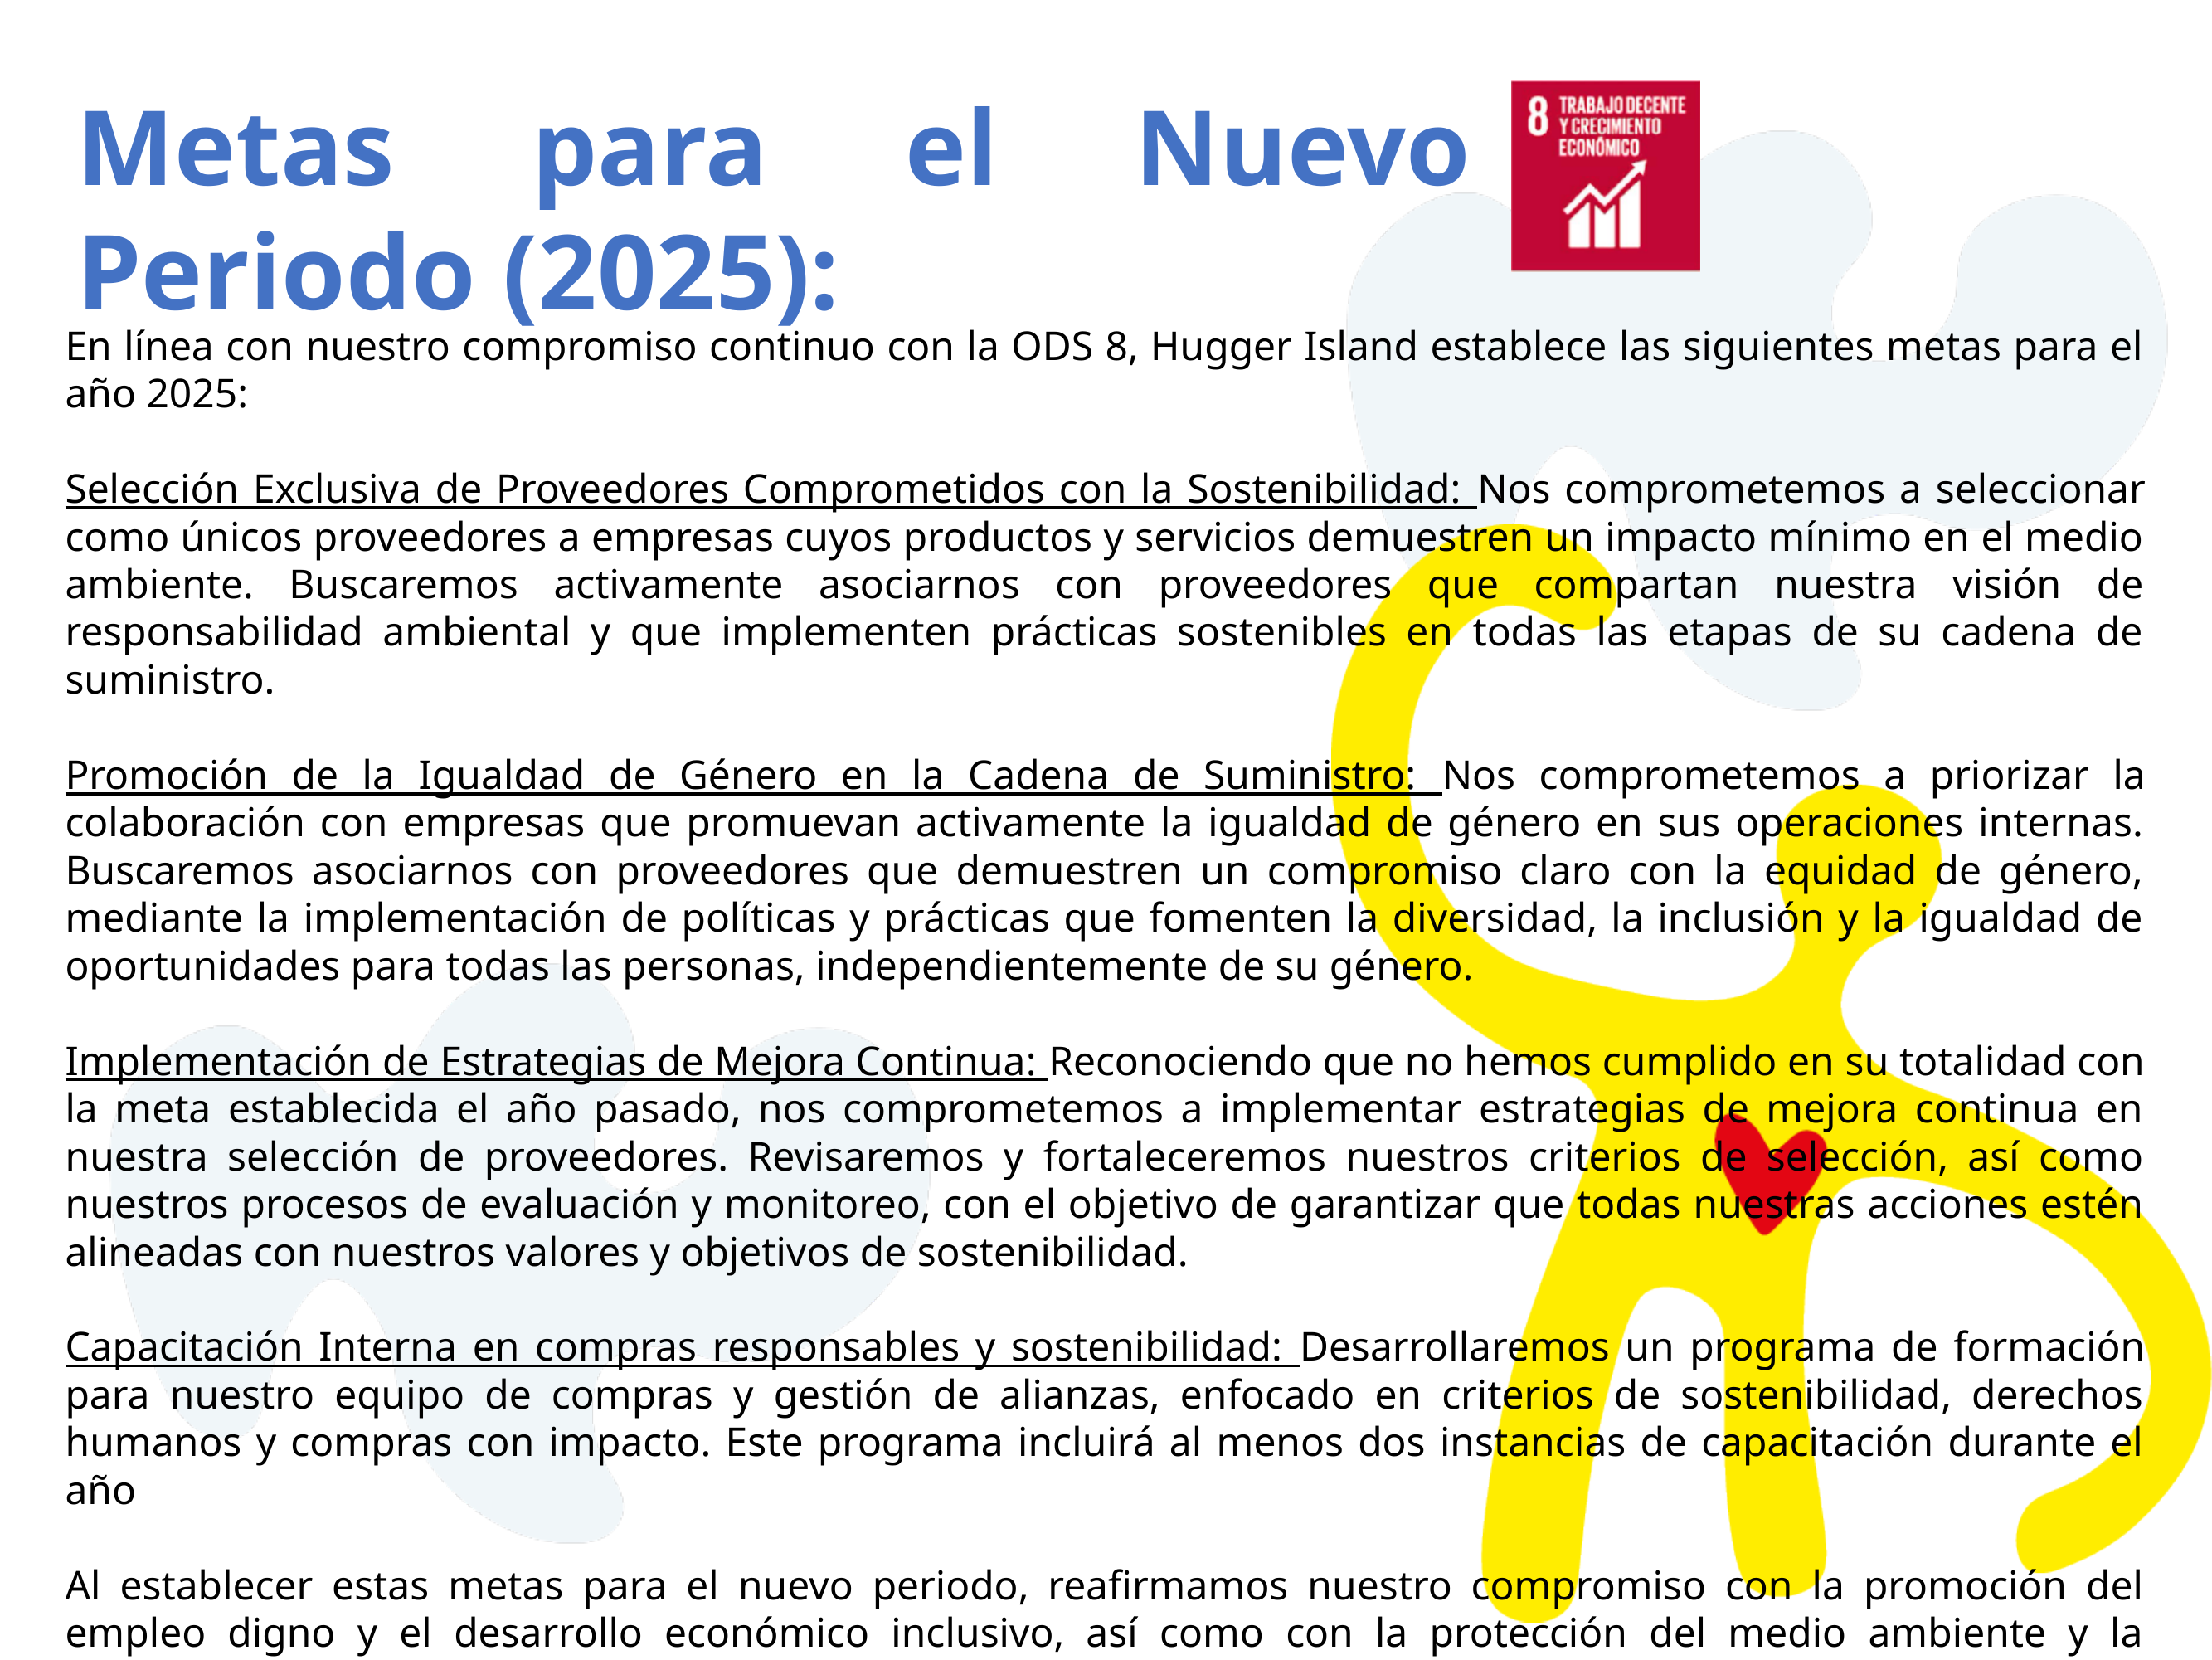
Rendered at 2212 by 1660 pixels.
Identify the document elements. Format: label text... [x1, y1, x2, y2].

text_box En línea con nuestro compromiso continuo con la ODS 8, Hugger Island establece las siguientes metas para el año 2025: Selección Exclusiva de Proveedores Comprometidos con la Sostenibilidad: Nos comprometemos a seleccionar como únicos proveedores a empresas cuyos productos y servicios demuestren un impacto mínimo en el medio ambiente. Buscaremos activamente asociarnos con proveedores que compartan nuestra visión de responsabilidad ambiental y que implementen prácticas sostenibles en todas las etapas de su cadena de suministro. Promoción de la Igualdad de Género en la Cadena de Suministro: Nos comprometemos a priorizar la colaboración con empresas que promuevan activamente la igualdad de género en sus operaciones internas. Buscaremos asociarnos con proveedores que demuestren un compromiso claro con la equidad de género, mediante la implementación de políticas y prácticas que fomenten la diversidad, la inclusión y la igualdad de oportunidades para todas las personas, independientemente de su género. Implementación de Estrategias de Mejora Continua: Reconociendo que no hemos cumplido en su totalidad con la meta establecida el año pasado, nos comprometemos a implementar estrategias de mejora continua en nuestra selección de proveedores. Revisaremos y fortaleceremos nuestros criterios de selección, así como nuestros procesos de evaluación y monitoreo, con el objetivo de garantizar que todas nuestras acciones estén alineadas con nuestros valores y objetivos de sostenibilidad. Capacitación Interna en compras responsables y sostenibilidad: Desarrollaremos un programa de formación para nuestro equipo de compras y gestión de alianzas, enfocado en criterios de sostenibilidad, derechos humanos y compras con impacto. Este programa incluirá al menos dos instancias de capacitación durante el año Al establecer estas metas para el nuevo periodo, reafirmamos nuestro compromiso con la promoción del empleo digno y el desarrollo económico inclusivo, así como con la protección del medio ambiente y la promoción de la igualdad de género en todas nuestras operaciones y relaciones comerciales. [56, 314, 1328, 1659]
picture [73, 934, 955, 1579]
picture [1310, 80, 2212, 1659]
text_box Metas para el Nuevo Periodo (2025): [73, 80, 1475, 226]
